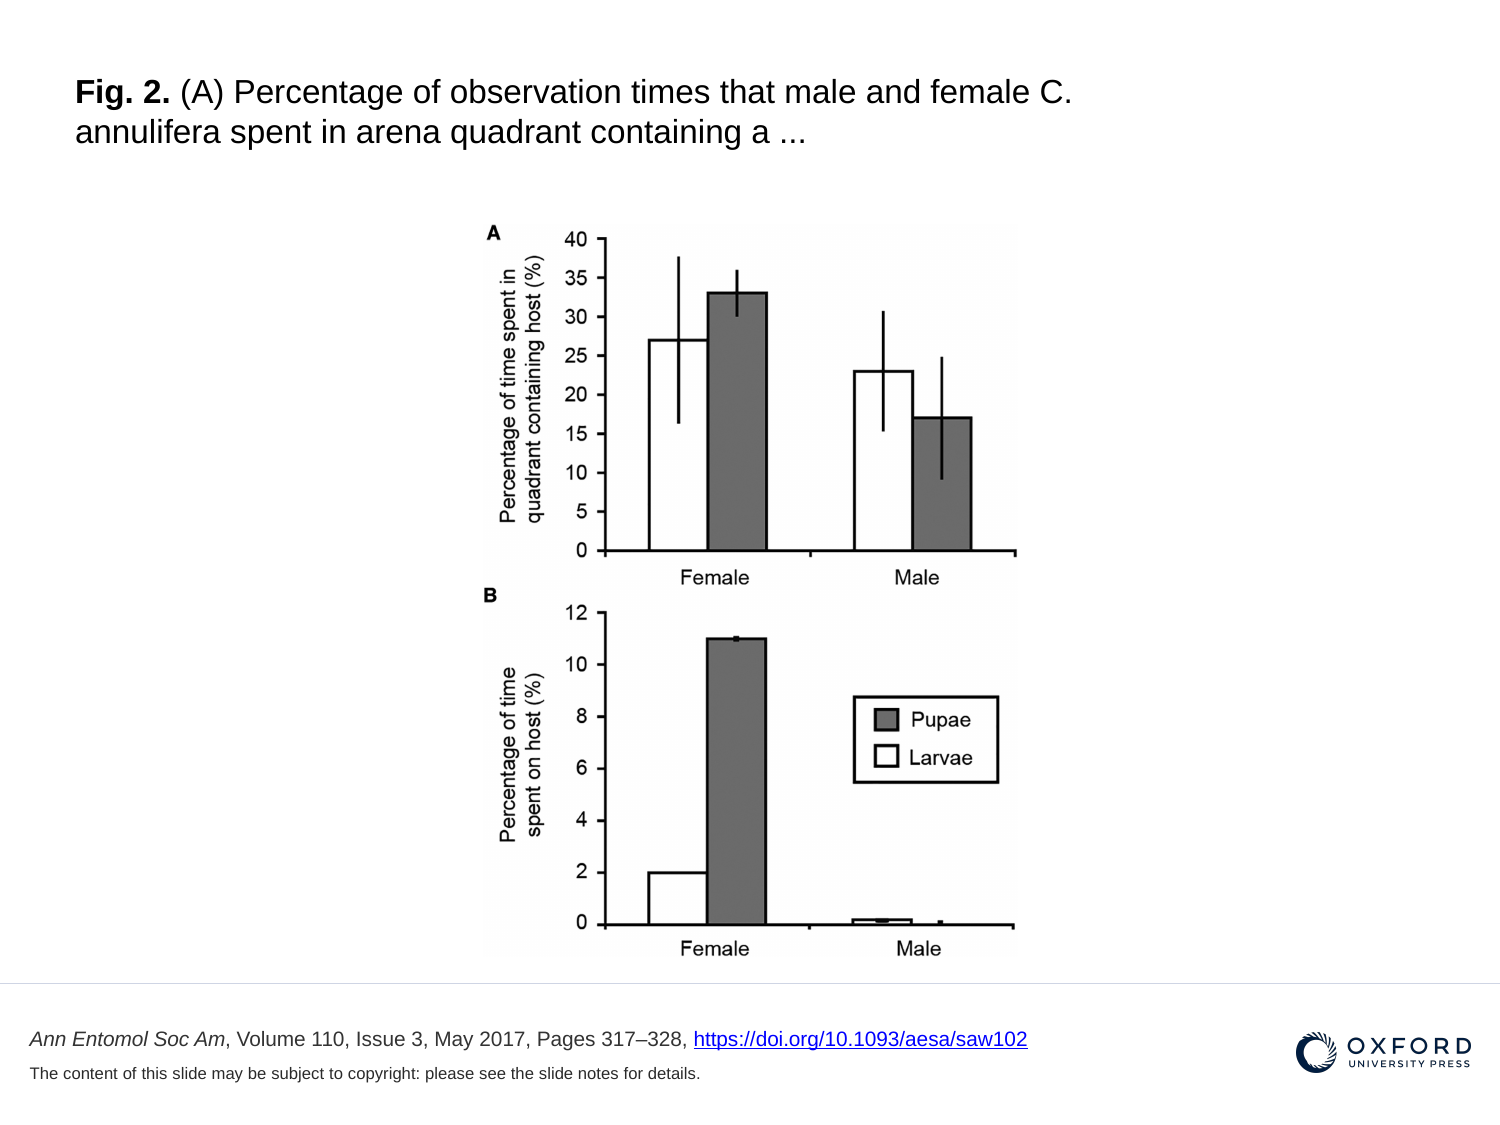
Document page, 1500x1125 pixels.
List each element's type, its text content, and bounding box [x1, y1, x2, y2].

title Fig. 2. (A) Percentage of observation times that male and female C. annulifera spent in arena quadrant containing a ... [75, 69, 1078, 171]
picture [1296, 1032, 1471, 1073]
footer Ann Entomol Soc Am, Volume 110, Issue 3, May 2017, Pages 317–328, https://doi.org/10.1093/aesa/saw102 The content of this slide may be subject to copyright: please see the slide notes for details. [0, 983, 1260, 1125]
picture [483, 224, 1018, 957]
